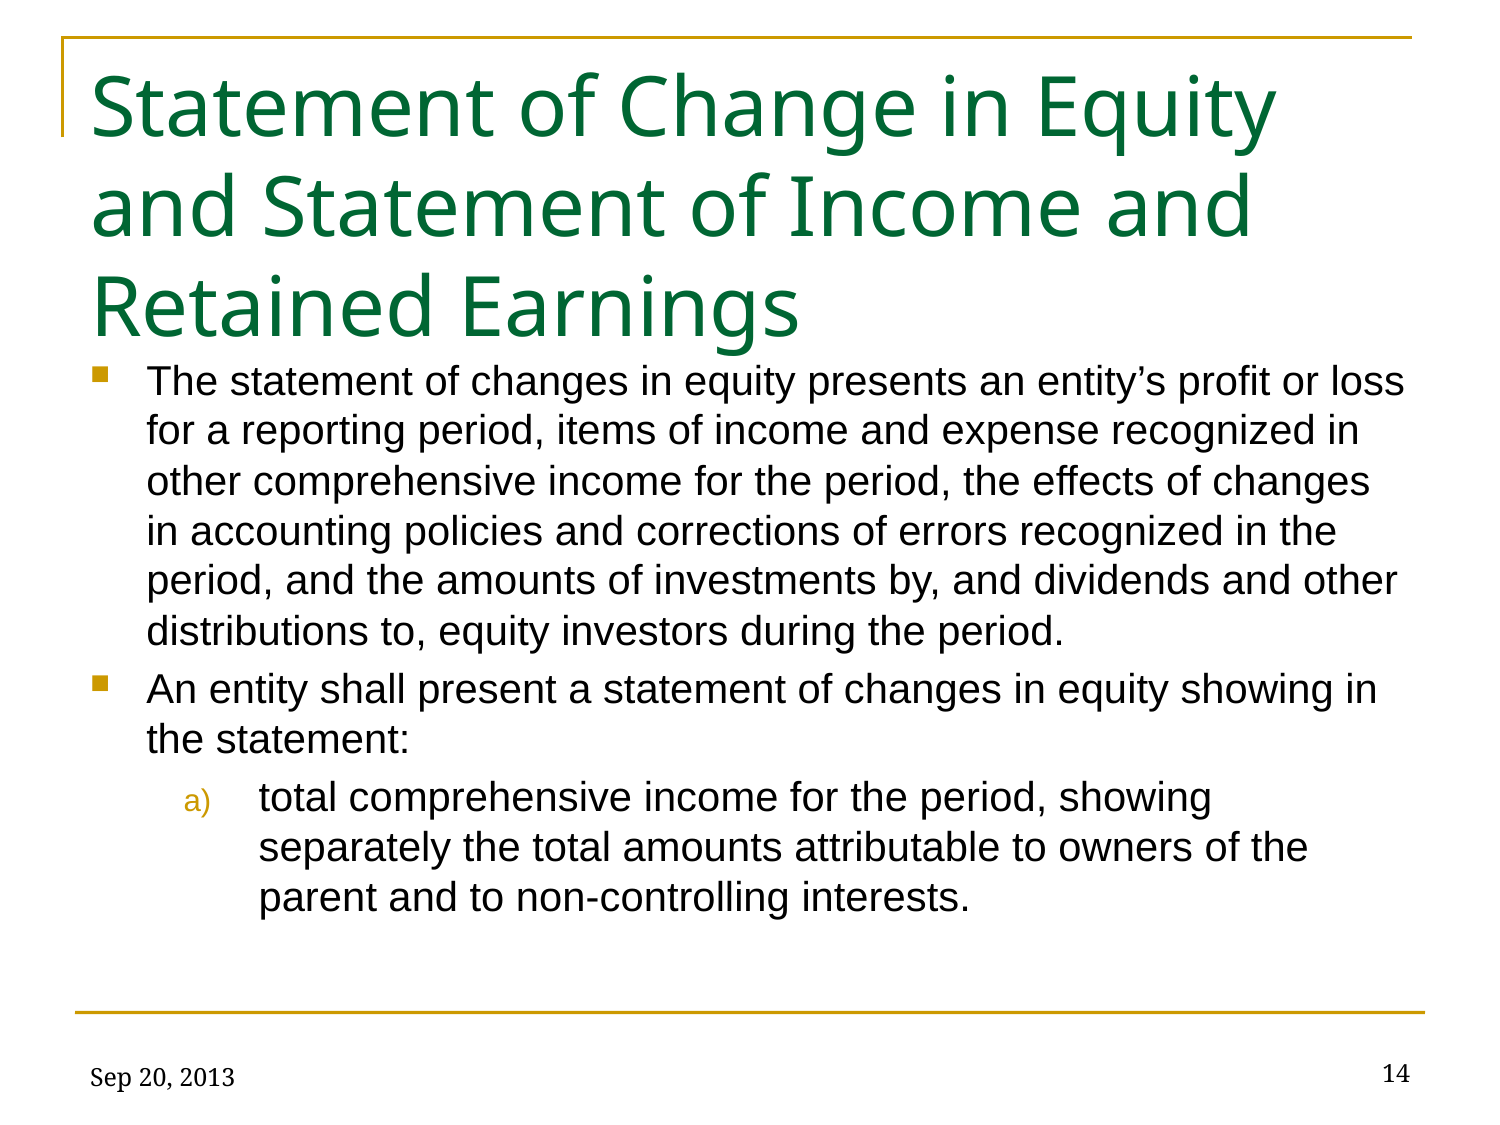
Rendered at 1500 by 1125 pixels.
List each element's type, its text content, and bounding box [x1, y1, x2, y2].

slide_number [74, 1023, 426, 1100]
slide_number 14 [1074, 1023, 1426, 1100]
title Statement of Change in Equity and Statement of Income and Retained Earnings [74, 45, 1426, 233]
list The statement of changes in equity presents an entity’s profit or loss for a reporting period, items of income and expense recognized in other comprehensive income for the period, the effects of changes in accounting policies and corrections of errors recognized in the period, and the amounts of investments by, and dividends and other distributions to, equity investors during the period. An entity shall present a statement of changes in equity showing in the statement: total comprehensive income for the period, showing separately the total amounts attributable to owners of the parent and to non-controlling interests. [74, 262, 1426, 1006]
